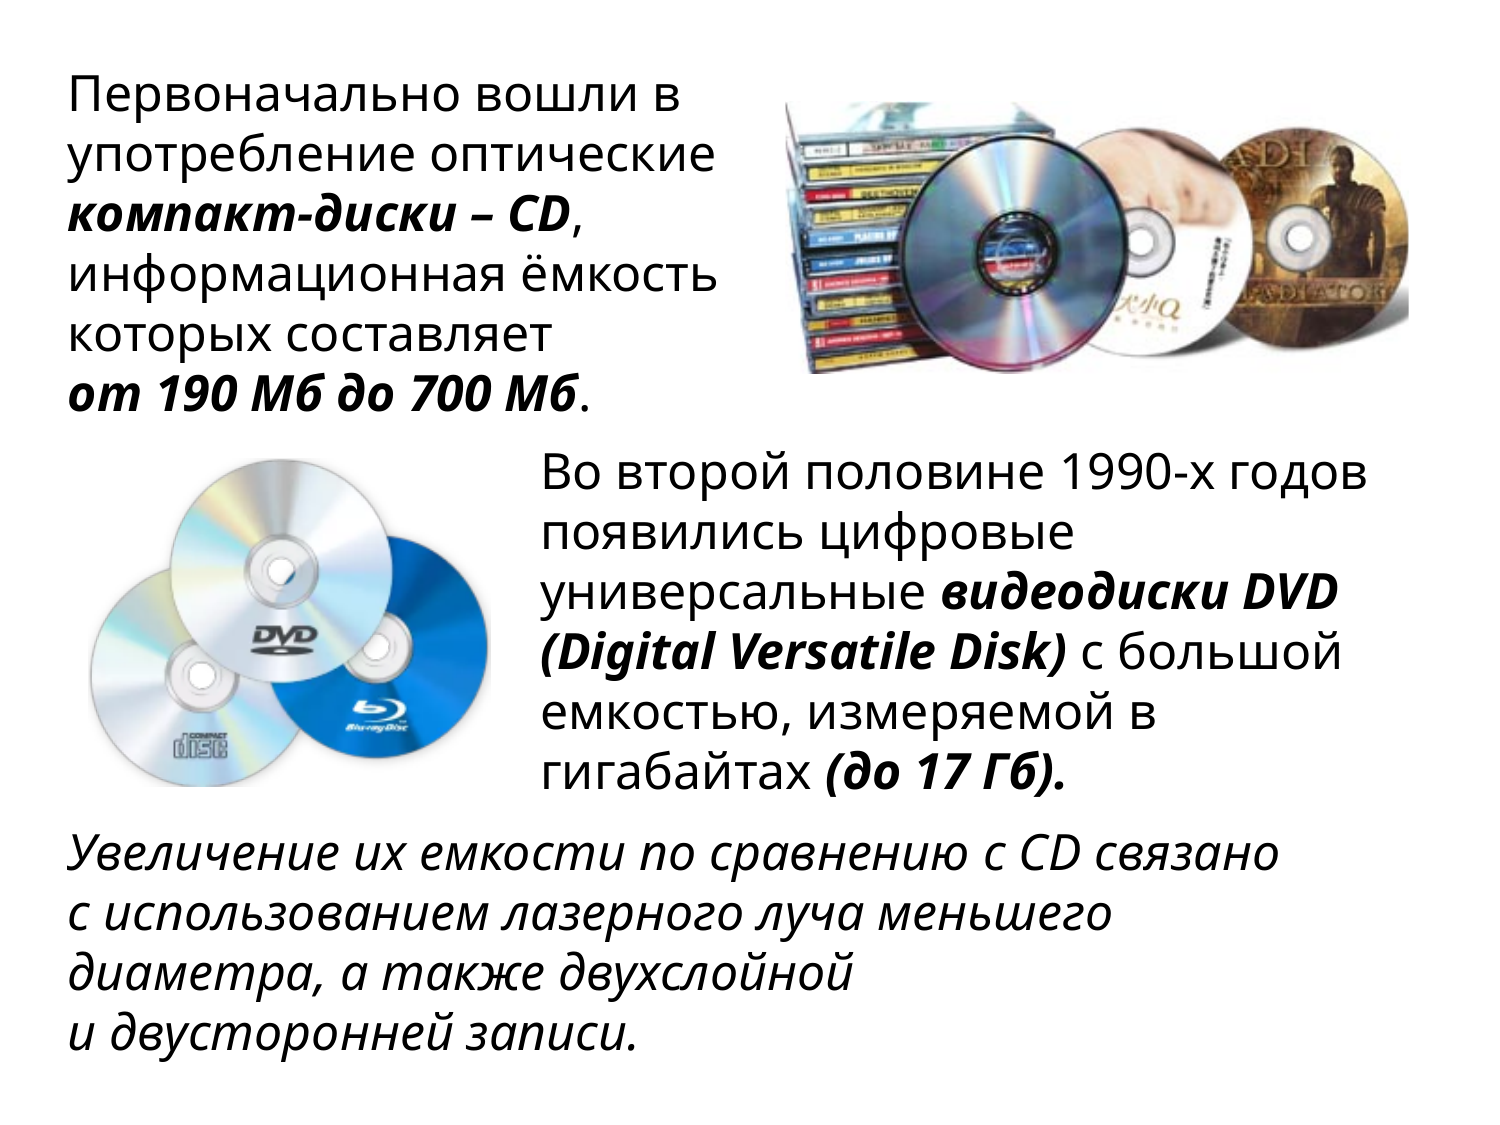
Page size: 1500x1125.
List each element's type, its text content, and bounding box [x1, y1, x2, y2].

text_box Первоначально вошли в употребление оптические компакт-диски – CD, информационная ёмкость которых составляет от 190 Мб до 700 Мб. [53, 54, 821, 430]
text_box Увеличение их емкости по сравнению с CD связано с использованием лазерного луча меньшего диаметра, а также двухслойной и двусторонней записи. [53, 812, 1329, 1068]
text_box Во второй половине 1990-х годов появились цифровые универсальные видеодиски DVD (Digital Versatile Disk) с большой емкостью, измеряемой в гигабайтах (до 17 Гб). [525, 431, 1447, 807]
picture [785, 101, 1409, 374]
picture [88, 457, 491, 788]
